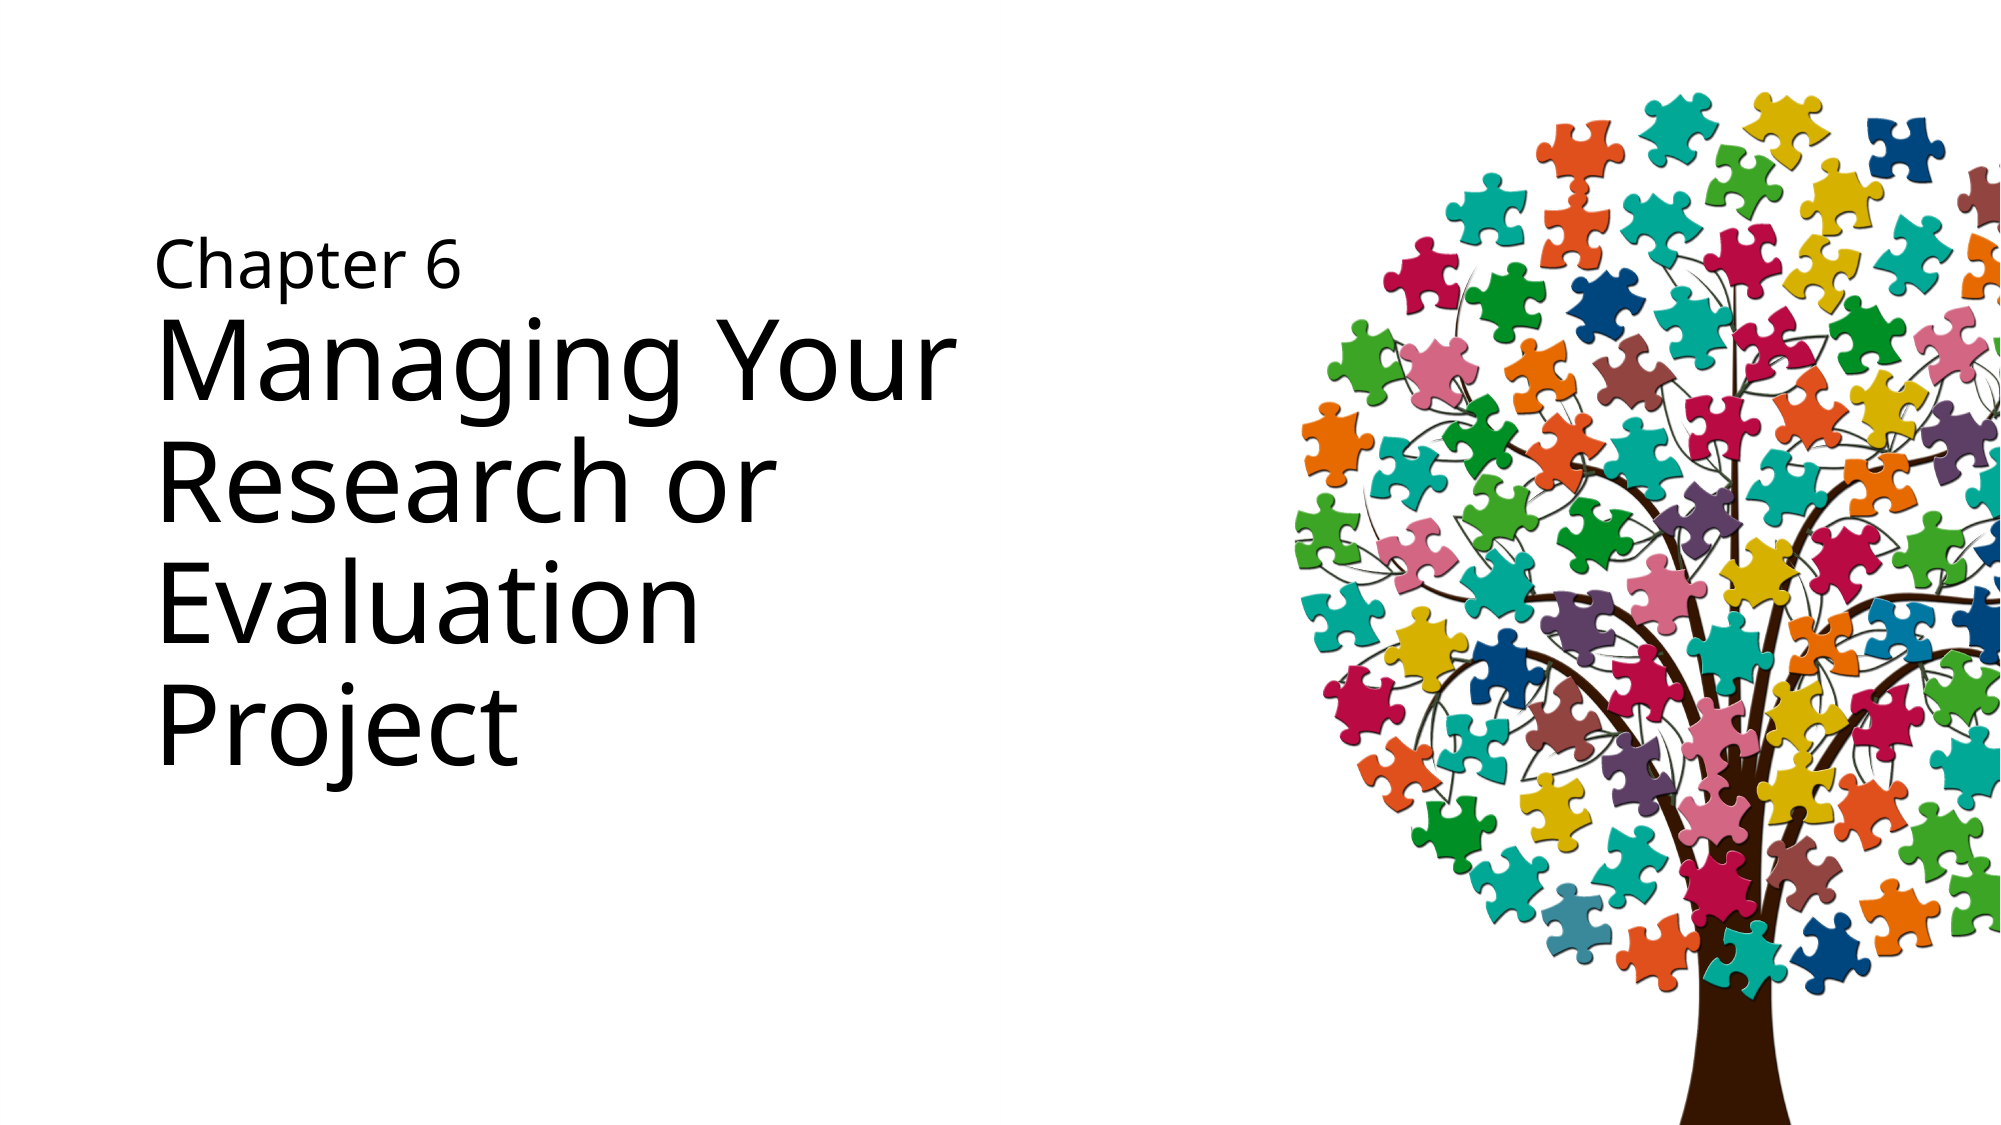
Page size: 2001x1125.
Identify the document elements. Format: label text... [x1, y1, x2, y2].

title Chapter 6 Managing Your Research or Evaluation Project [138, 209, 1082, 933]
picture [0, 0, 2001, 1125]
